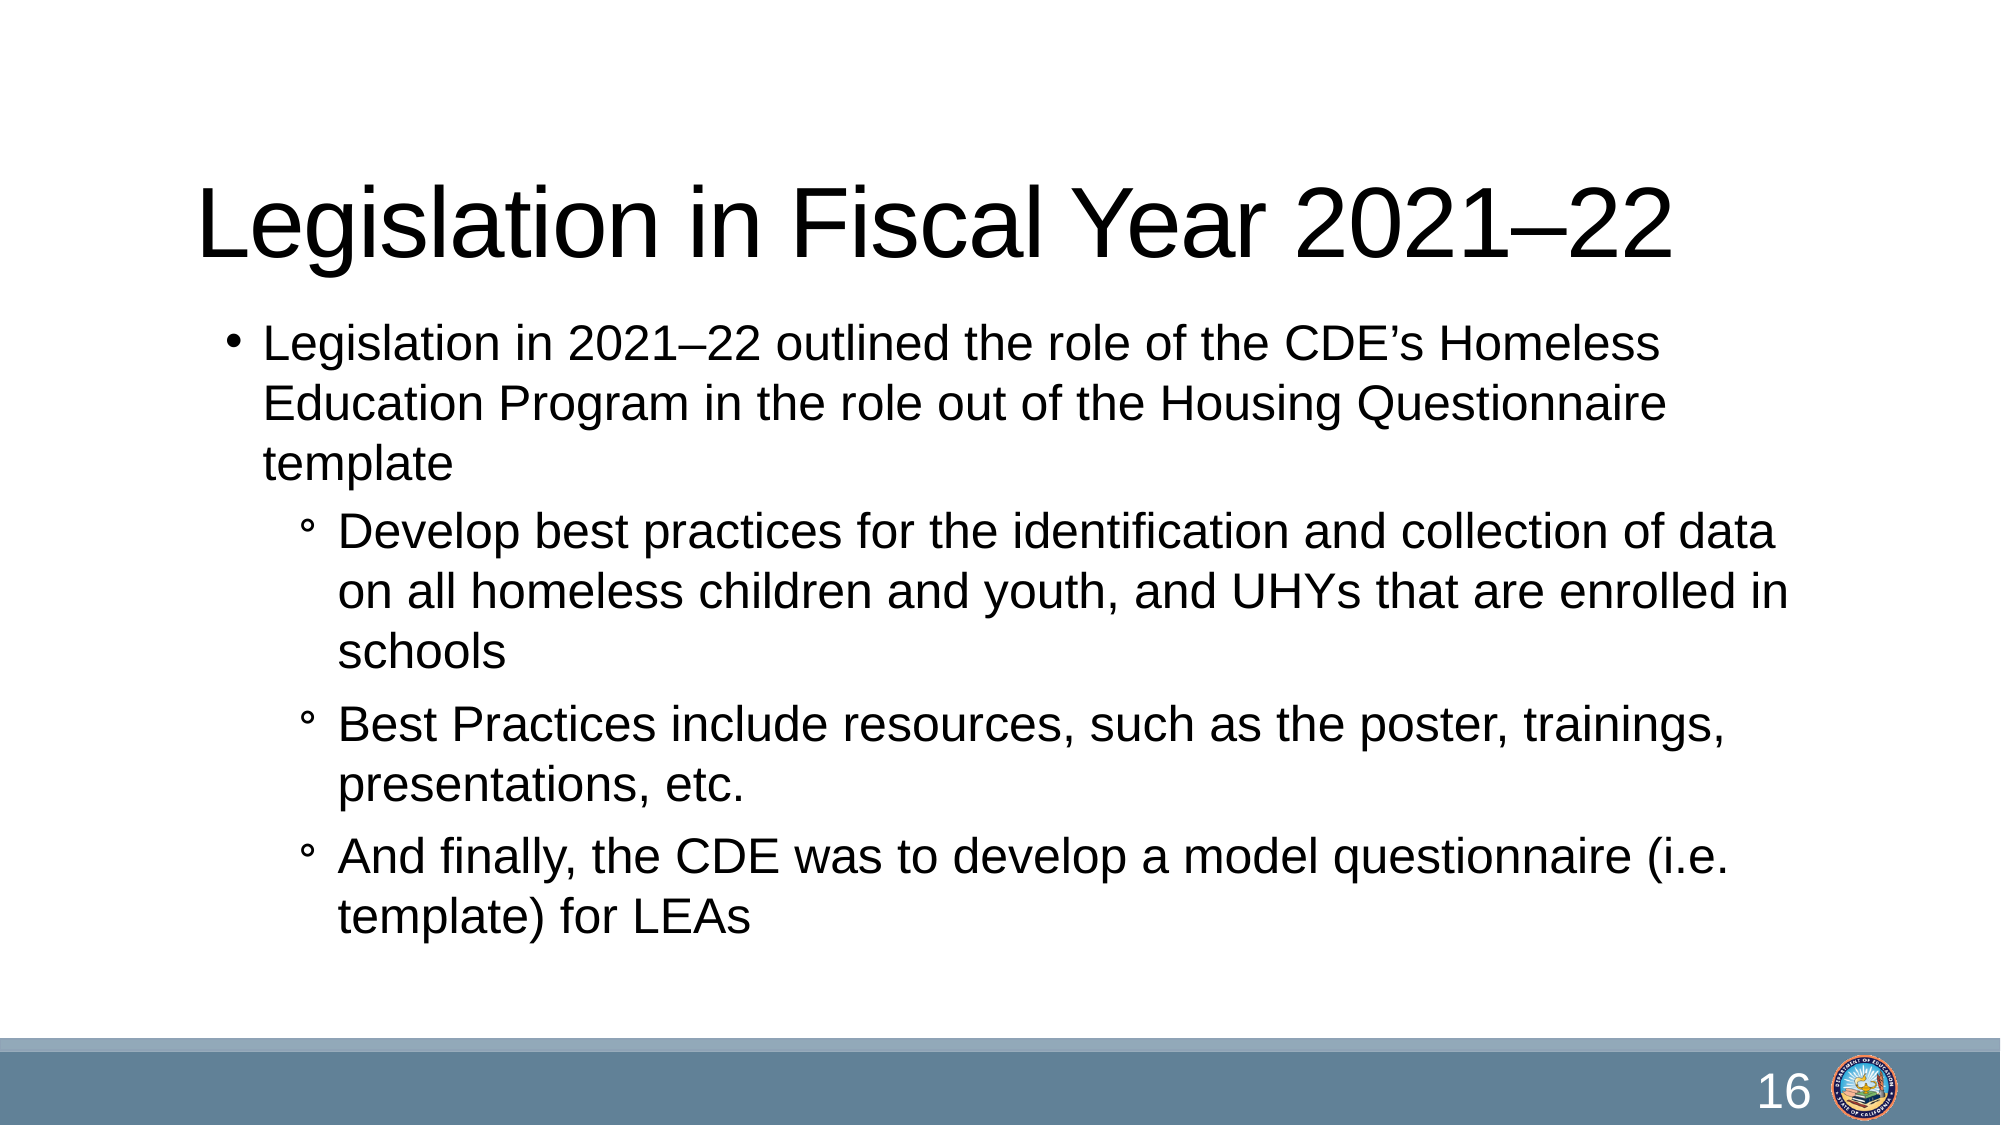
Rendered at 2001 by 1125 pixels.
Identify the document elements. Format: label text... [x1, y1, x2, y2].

list Legislation in 2021–22 outlined the role of the CDE’s Homeless Education Program in the role out of the Housing Questionnaire template Develop best practices for the identification and collection of data on all homeless children and youth, and UHYs that are enrolled in schools Best Practices include resources, such as the poster, trainings, presentations, etc. And finally, the CDE was to develop a model questionnaire (i.e. template) for LEAs [180, 302, 1830, 1018]
title Legislation in Fiscal Year 2021–22 [180, 47, 1830, 285]
picture [1831, 1055, 1899, 1122]
slide_number 16 [1611, 1059, 1827, 1119]
